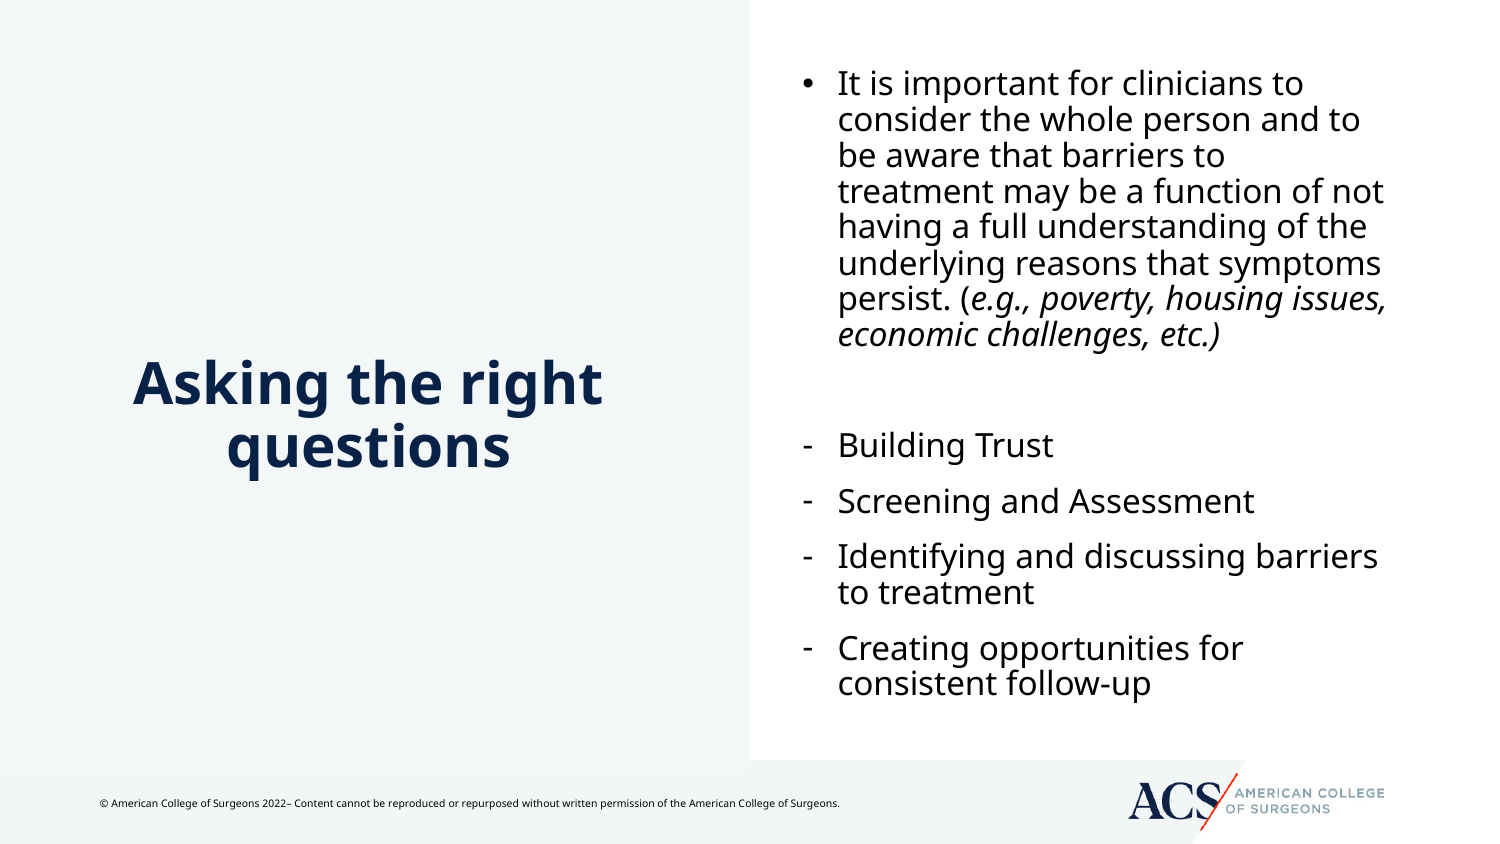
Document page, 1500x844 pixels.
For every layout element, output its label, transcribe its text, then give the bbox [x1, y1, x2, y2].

picture [0, 0, 1500, 844]
list Asking the right questions [75, 346, 663, 497]
list It is important for clinicians to consider the whole person and to be aware that barriers to treatment may be a function of not having a full understanding of the underlying reasons that symptoms persist. (e.g., poverty, housing issues, economic challenges, etc.) Building Trust Screening and Assessment Identifying and discussing barriers to treatment Creating opportunities for consistent follow-up [787, 59, 1407, 754]
